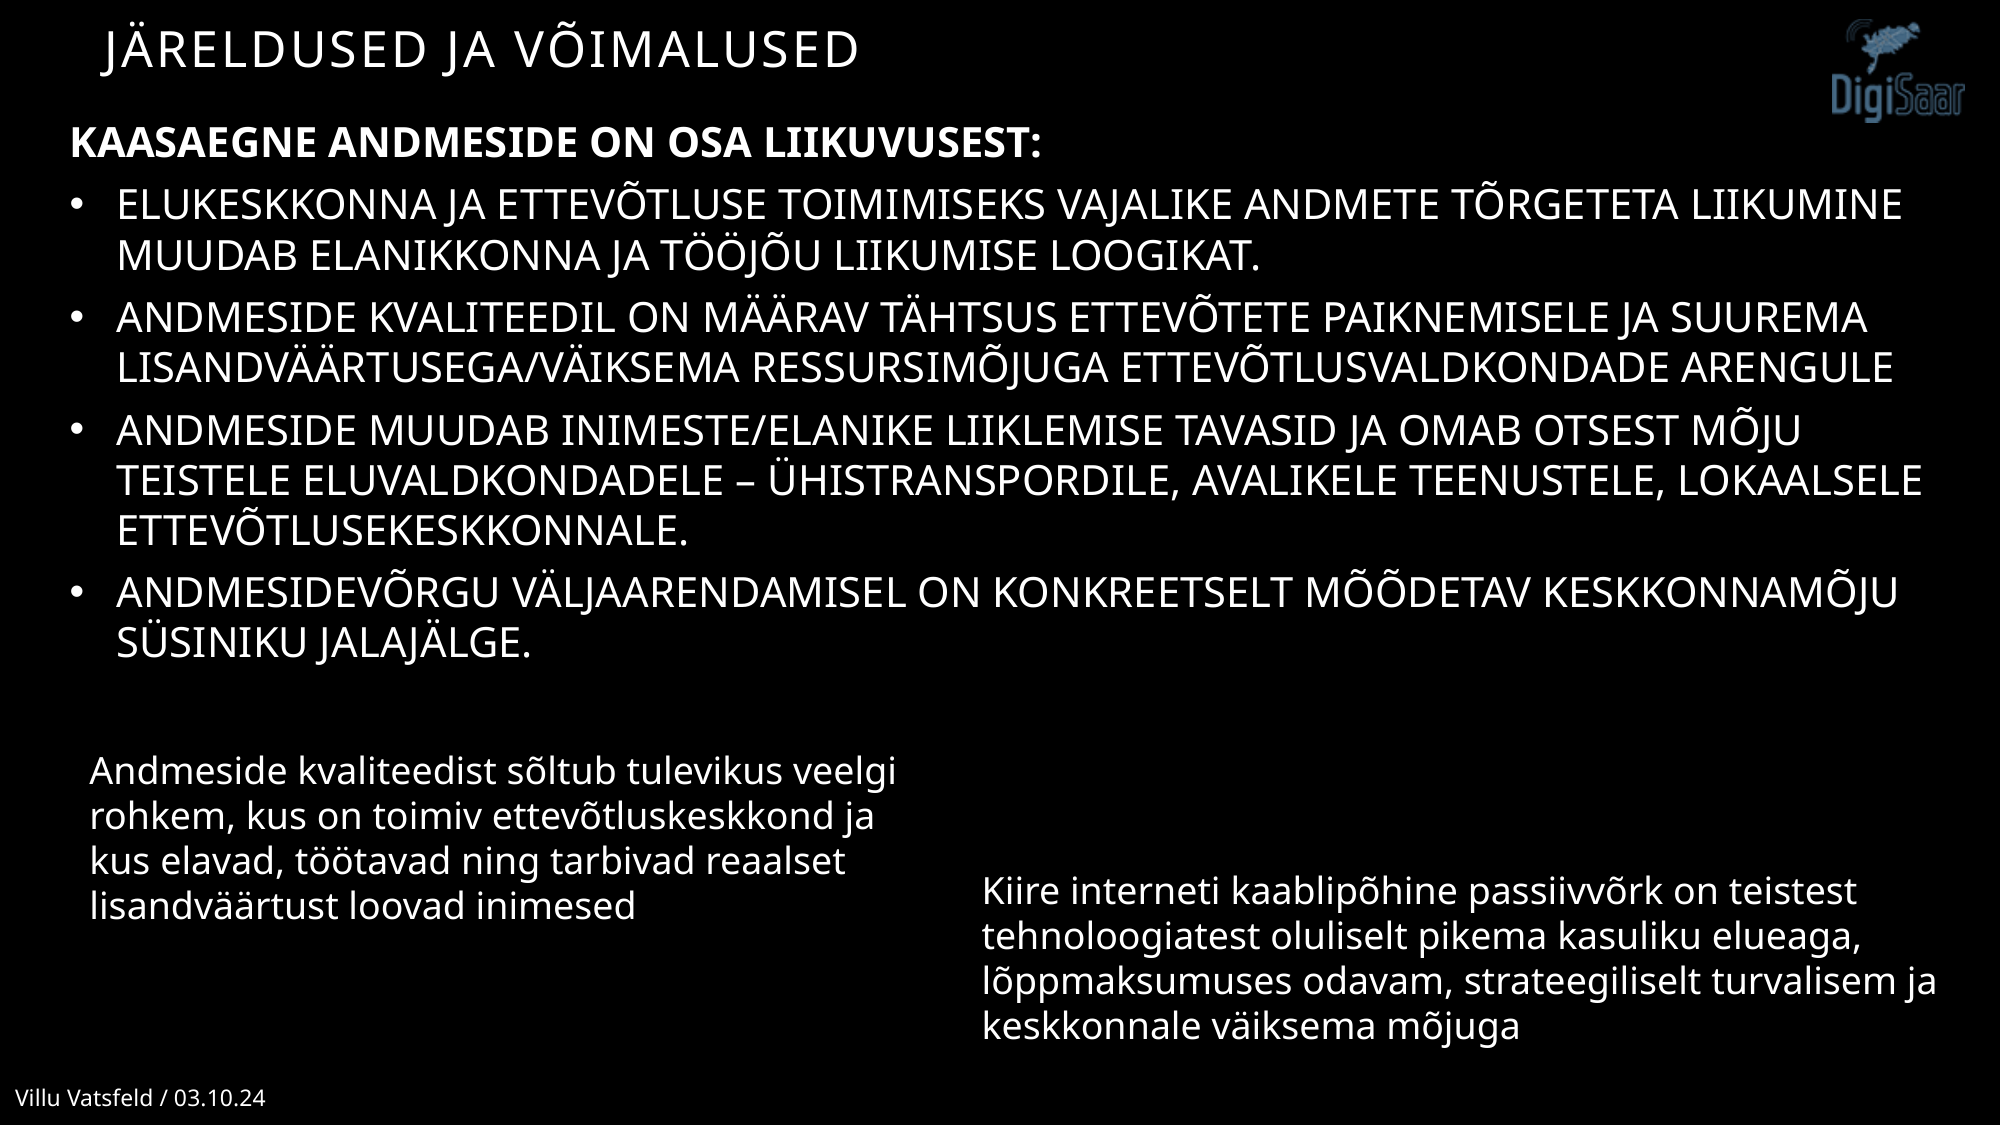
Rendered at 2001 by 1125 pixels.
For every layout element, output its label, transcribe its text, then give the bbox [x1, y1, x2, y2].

text_box Andmeside kvaliteedist sõltub tulevikus veelgi rohkem, kus on toimiv ettevõtluskeskkond ja kus elavad, töötavad ning tarbivad reaalset lisandväärtust loovad inimesed [74, 739, 956, 935]
picture [1831, 19, 1965, 123]
text_box Järeldused ja võimalused [89, 22, 1272, 86]
text_box Kiire interneti kaablipõhine passiivvõrk on teistest tehnoloogiatest oluliselt pikema kasuliku elueaga, lõppmaksumuses odavam, strateegiliselt turvalisem ja keskkonnale väiksema mõjuga [966, 859, 1965, 1055]
text_box Kaasaegne andmeside on osa liikuvusest: Elukeskkonna ja ettevõtluse toimimiseks vajalike andmete tõrgeteta liikumine muudab elanikkonna ja tööjõu liikumise loogikat. Andmeside kvaliteedil on määrav tähtsus ettevõtete paiknemisele ja suurema lisandväärtusega/väiksema ressursimõjuga ettevõtlusvaldkondade arengule Andmeside muudab inimeste/elanike liiklemise tavasid ja omab otsest mõju teistele eluValdkondadele – ühistranspordile, avalikele teenustele, lokaalsele ettevõtlusekeskkonnale. Andmesidevõrgu väljaarendamisel on konkreetselt mõõdetav keskkonnamõju süsiniku jalajälge. [54, 108, 1965, 674]
text_box Villu Vatsfeld / 03.10.24 [0, 1079, 417, 1125]
